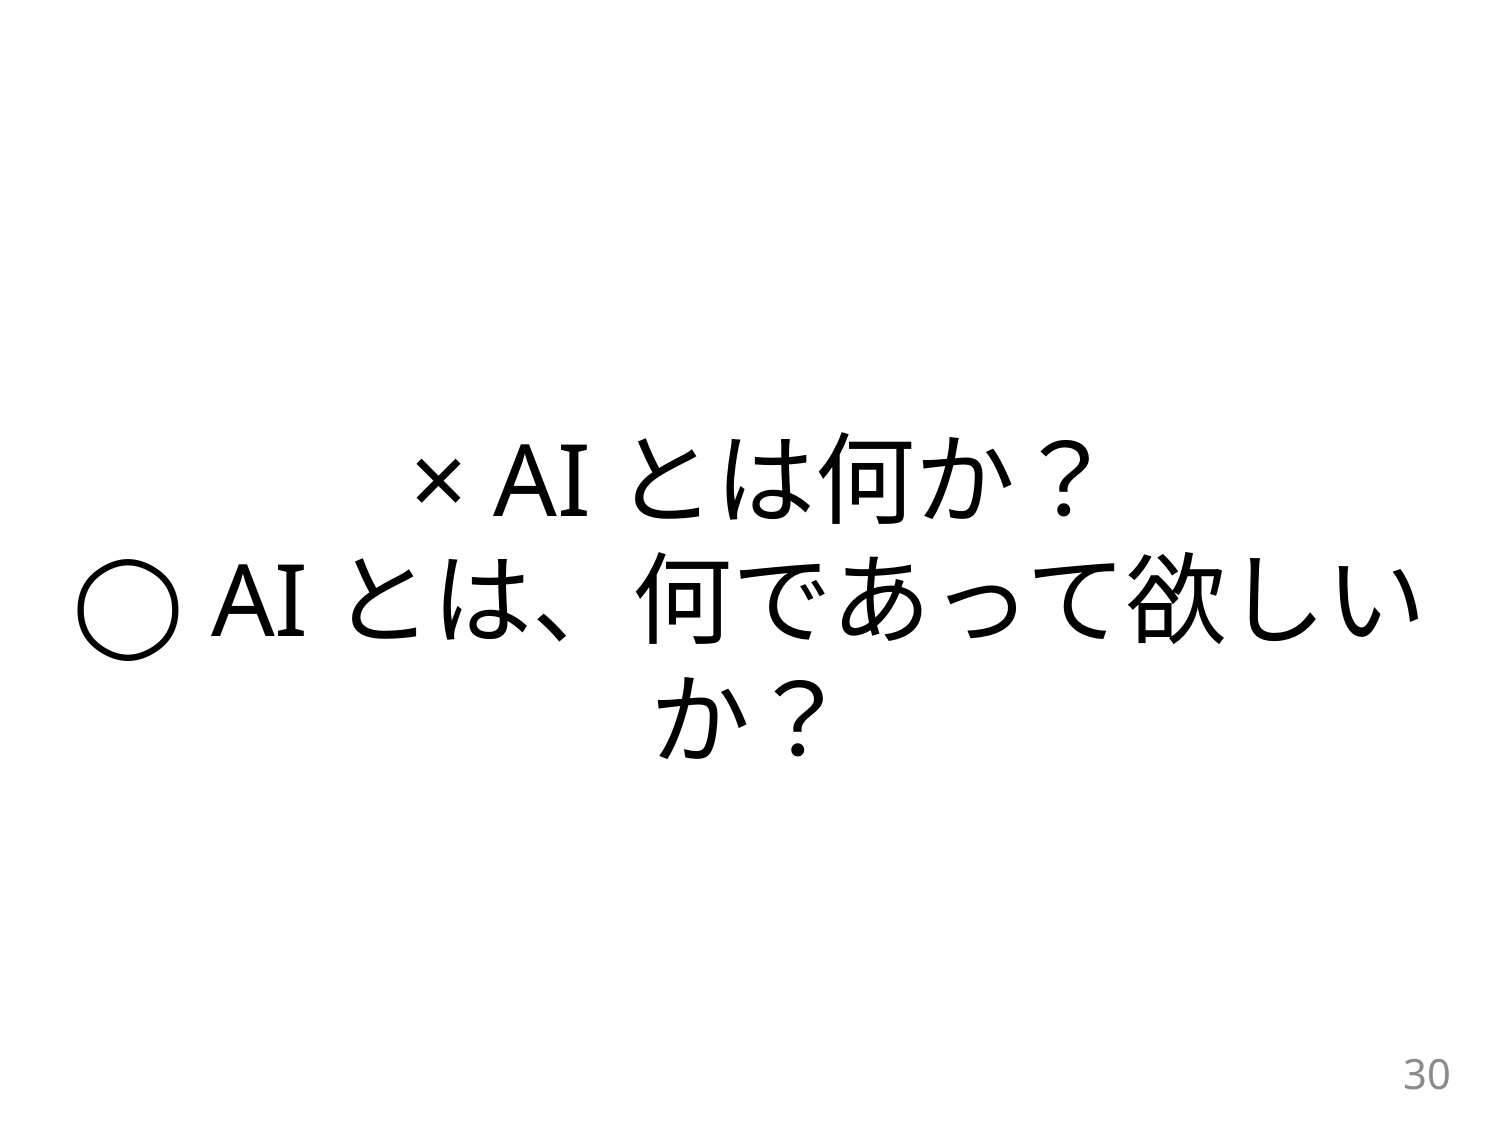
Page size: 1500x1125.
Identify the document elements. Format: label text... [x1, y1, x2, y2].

text_box × AIとは何か？ ◯ AIとは、何であって欲しいか？ [0, 408, 1500, 784]
slide_number 30 [1116, 1045, 1467, 1106]
